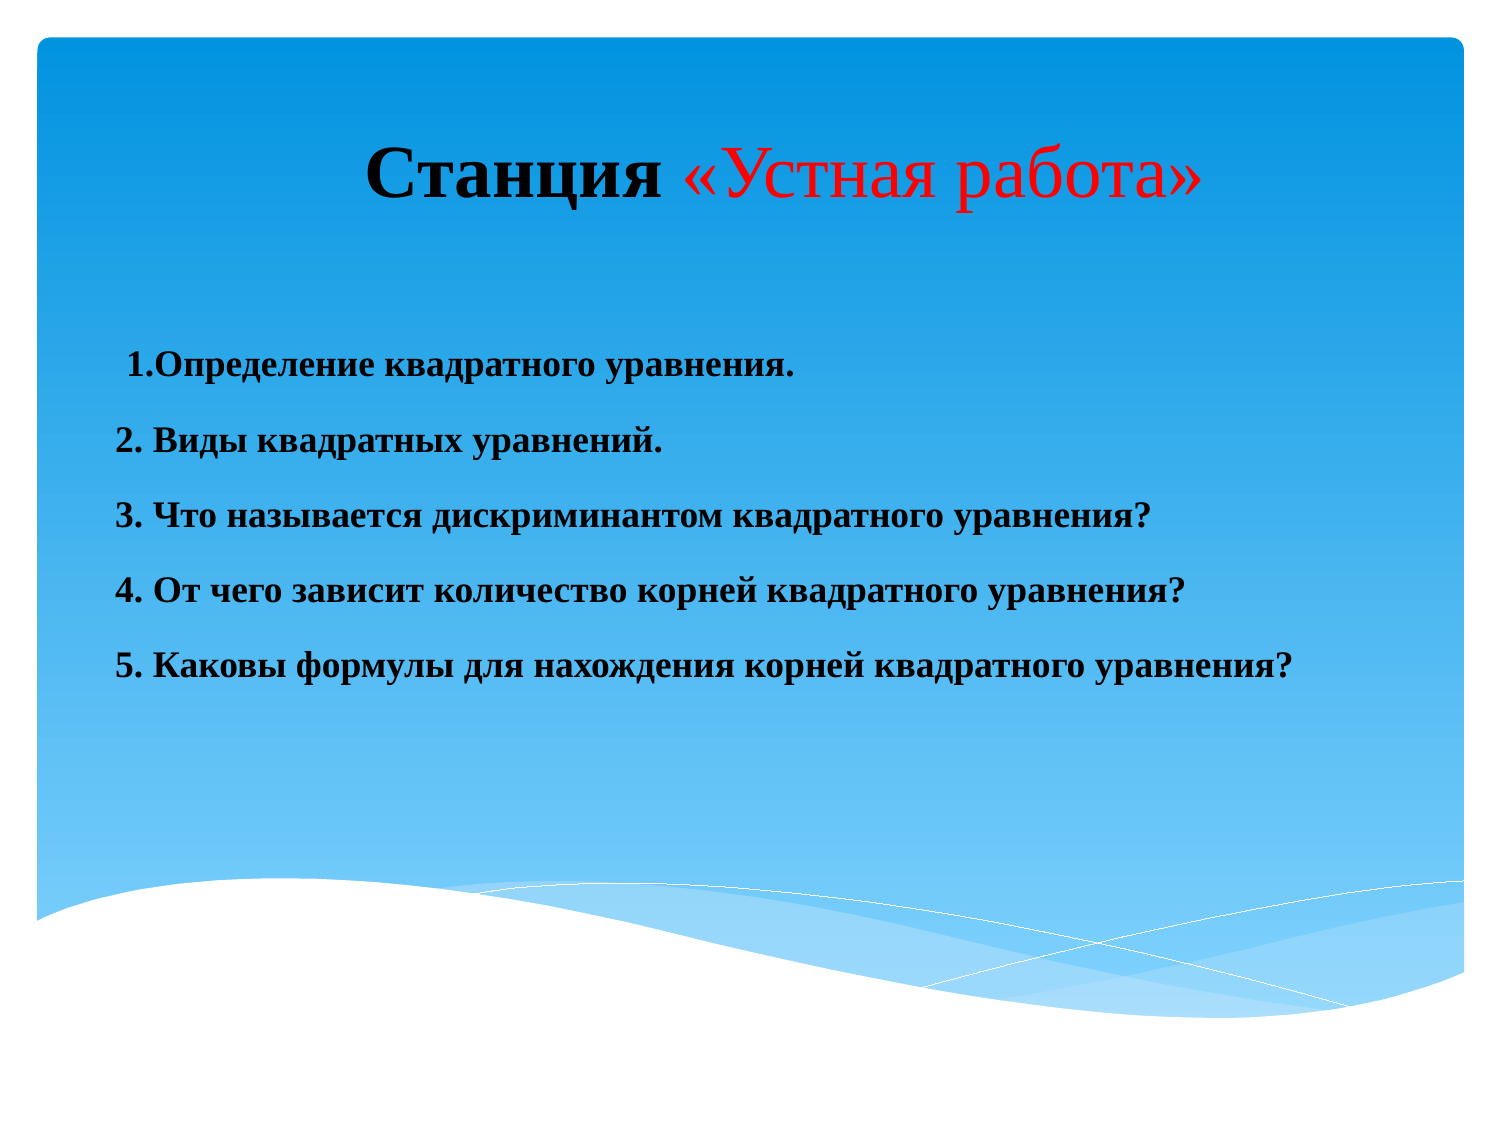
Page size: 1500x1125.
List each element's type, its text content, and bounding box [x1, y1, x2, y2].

title Станция «Устная работа» [147, 89, 1423, 221]
subtitle 1.Определение квадратного уравнения. 2. Виды квадратных уравнений. 3. Что называется дискриминантом квадратного уравнения? 4. От чего зависит количество корней квадратного уравнения? 5. Каковы формулы для нахождения корней квадратного уравнения? [100, 302, 1436, 826]
